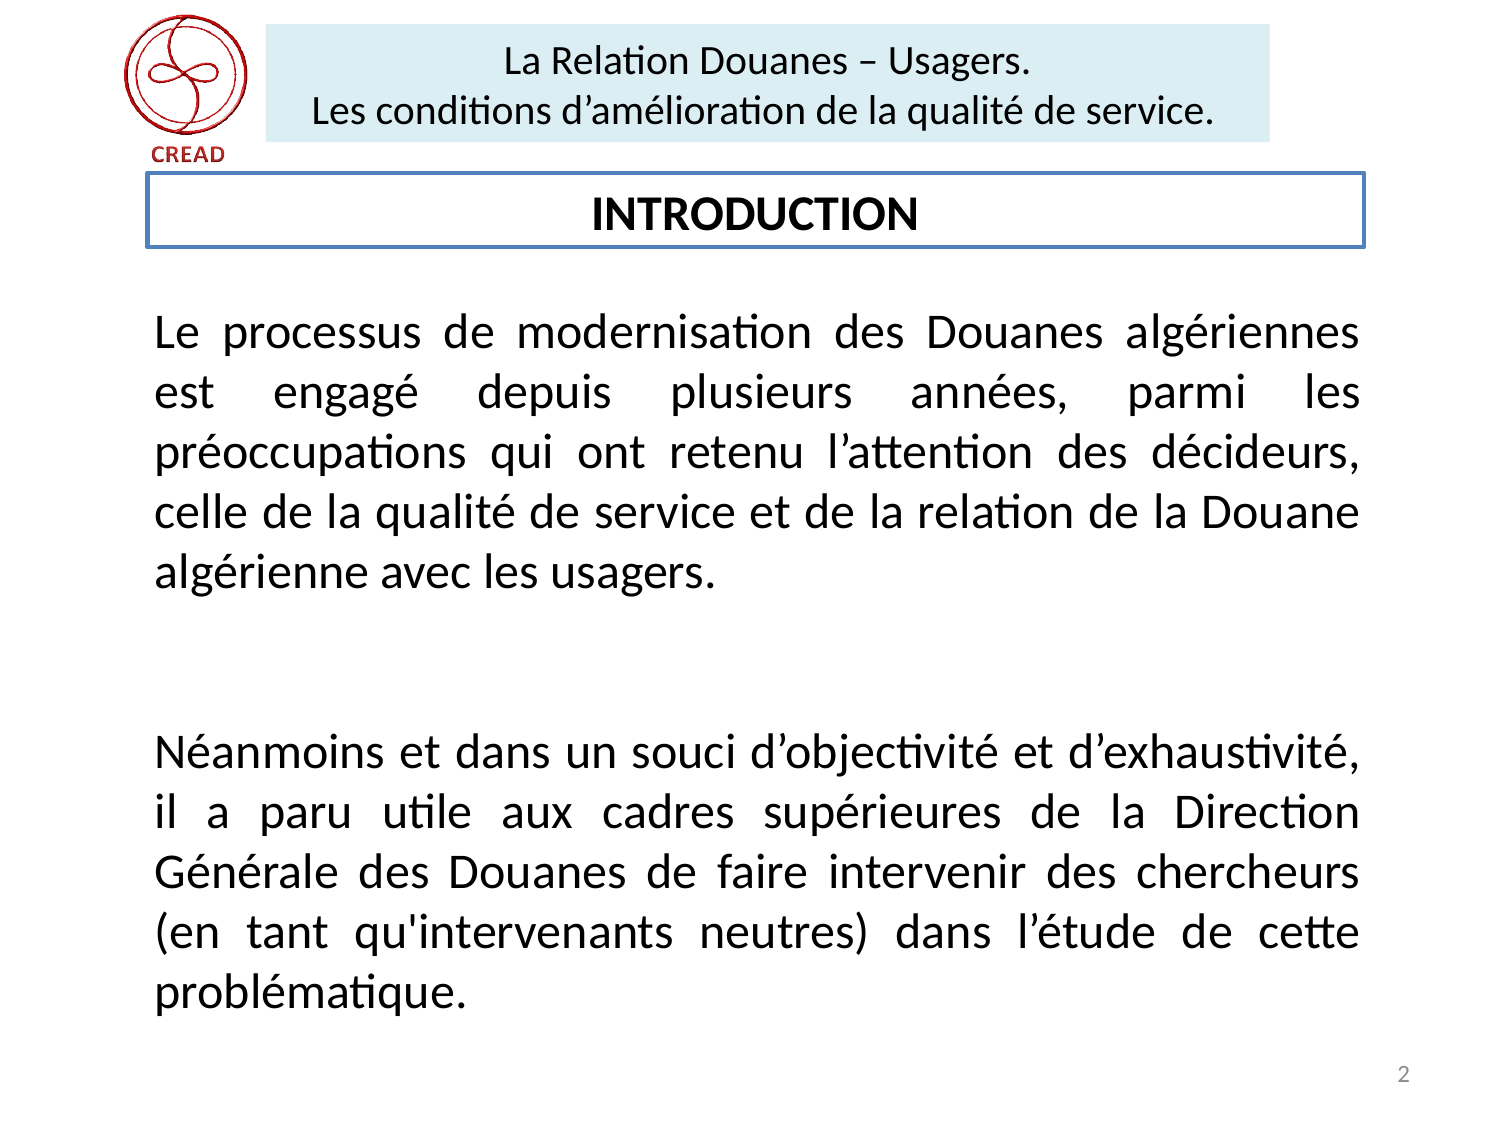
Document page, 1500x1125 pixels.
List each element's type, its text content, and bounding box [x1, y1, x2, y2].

text_box Le processus de modernisation des Douanes algériennes est engagé depuis plusieurs années, parmi les préoccupations qui ont retenu l’attention des décideurs, celle de la qualité de service et de la relation de la Douane algérienne avec les usagers. Néanmoins et dans un souci d’objectivité et d’exhaustivité, il a paru utile aux cadres supérieures de la Direction Générale des Douanes de faire intervenir des chercheurs (en tant qu'intervenants neutres) dans l’étude de cette problématique. [64, 290, 1376, 1026]
text_box INTRODUCTION [145, 171, 1366, 249]
picture [103, 6, 266, 169]
title La Relation Douanes – Usagers. Les conditions d’amélioration de la qualité de service. [270, 24, 1270, 143]
slide_number 2 [1074, 1042, 1425, 1103]
